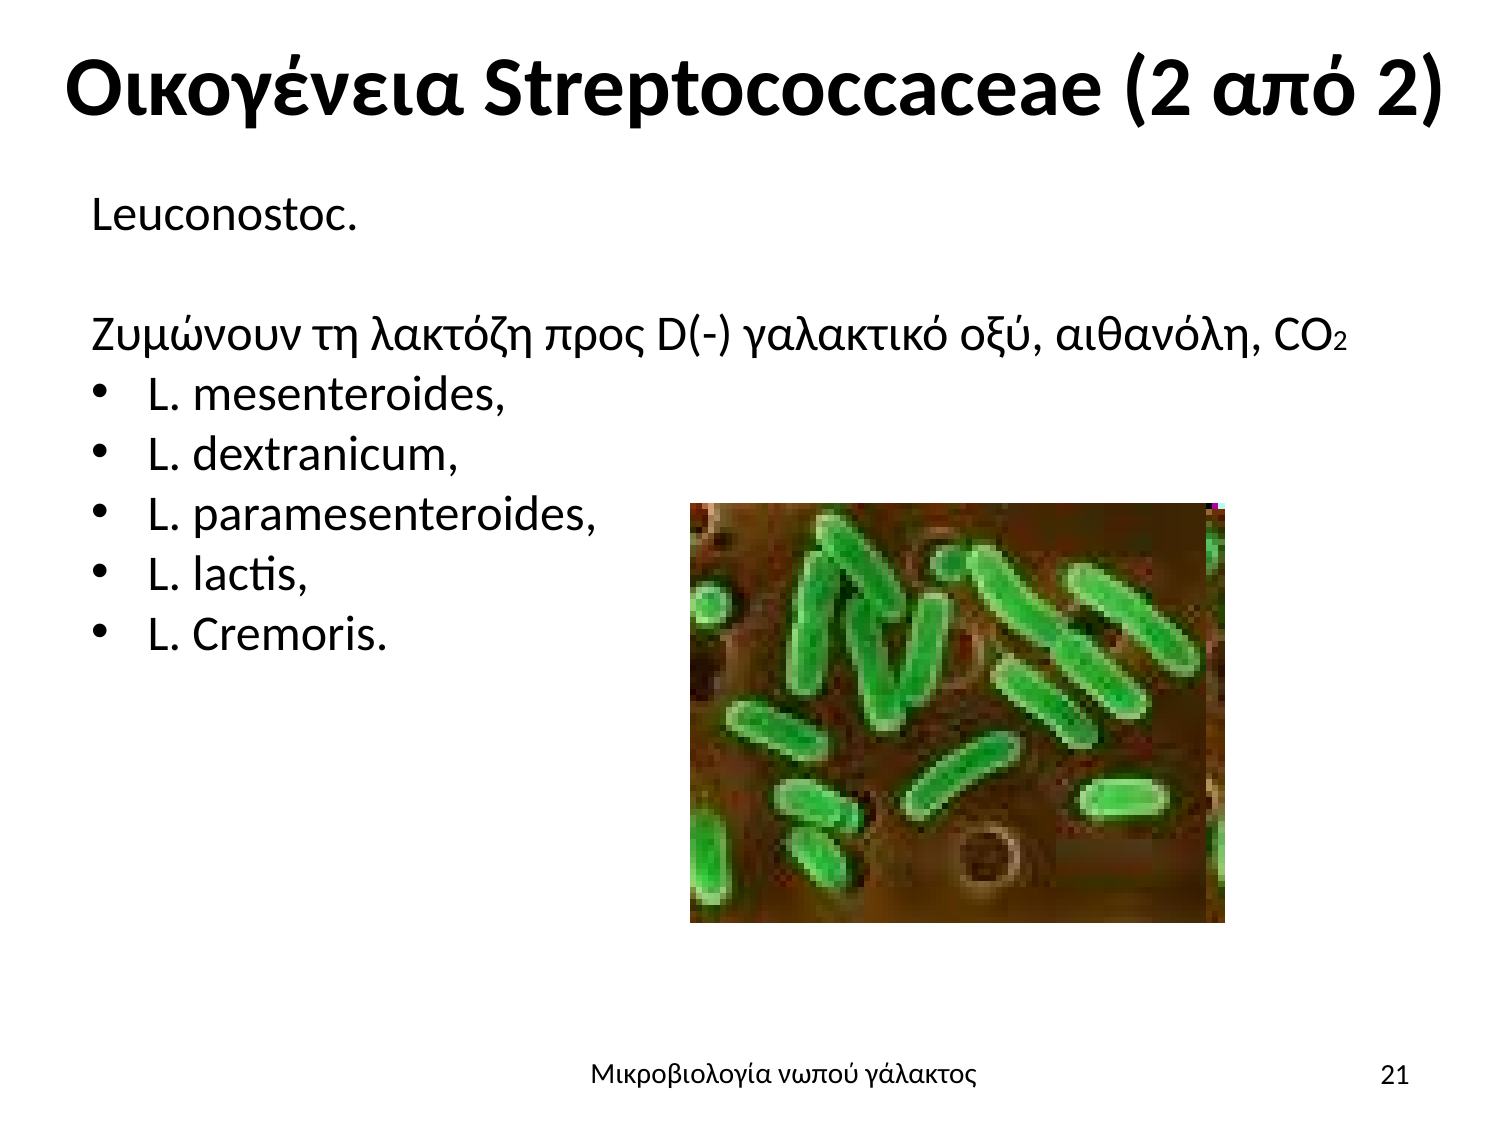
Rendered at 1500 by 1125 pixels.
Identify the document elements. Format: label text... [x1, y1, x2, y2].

slide_number 21 [1074, 1042, 1425, 1103]
text_box Leuconostoc. Ζυμώνουν τη λακτόζη προς D(-) γαλακτικό οξύ, αιθανόλη, CO2 L. mesenteroides, L. dextranicum, L. paramesenteroides, L. lactis, L. Cremoris. [76, 172, 1424, 668]
text_box Μικροβιολογία νωπού γάλακτος [521, 1046, 1046, 1125]
picture [690, 503, 1225, 923]
title Οικογένεια Streptococcaceae (2 από 2) [64, 7, 1447, 173]
